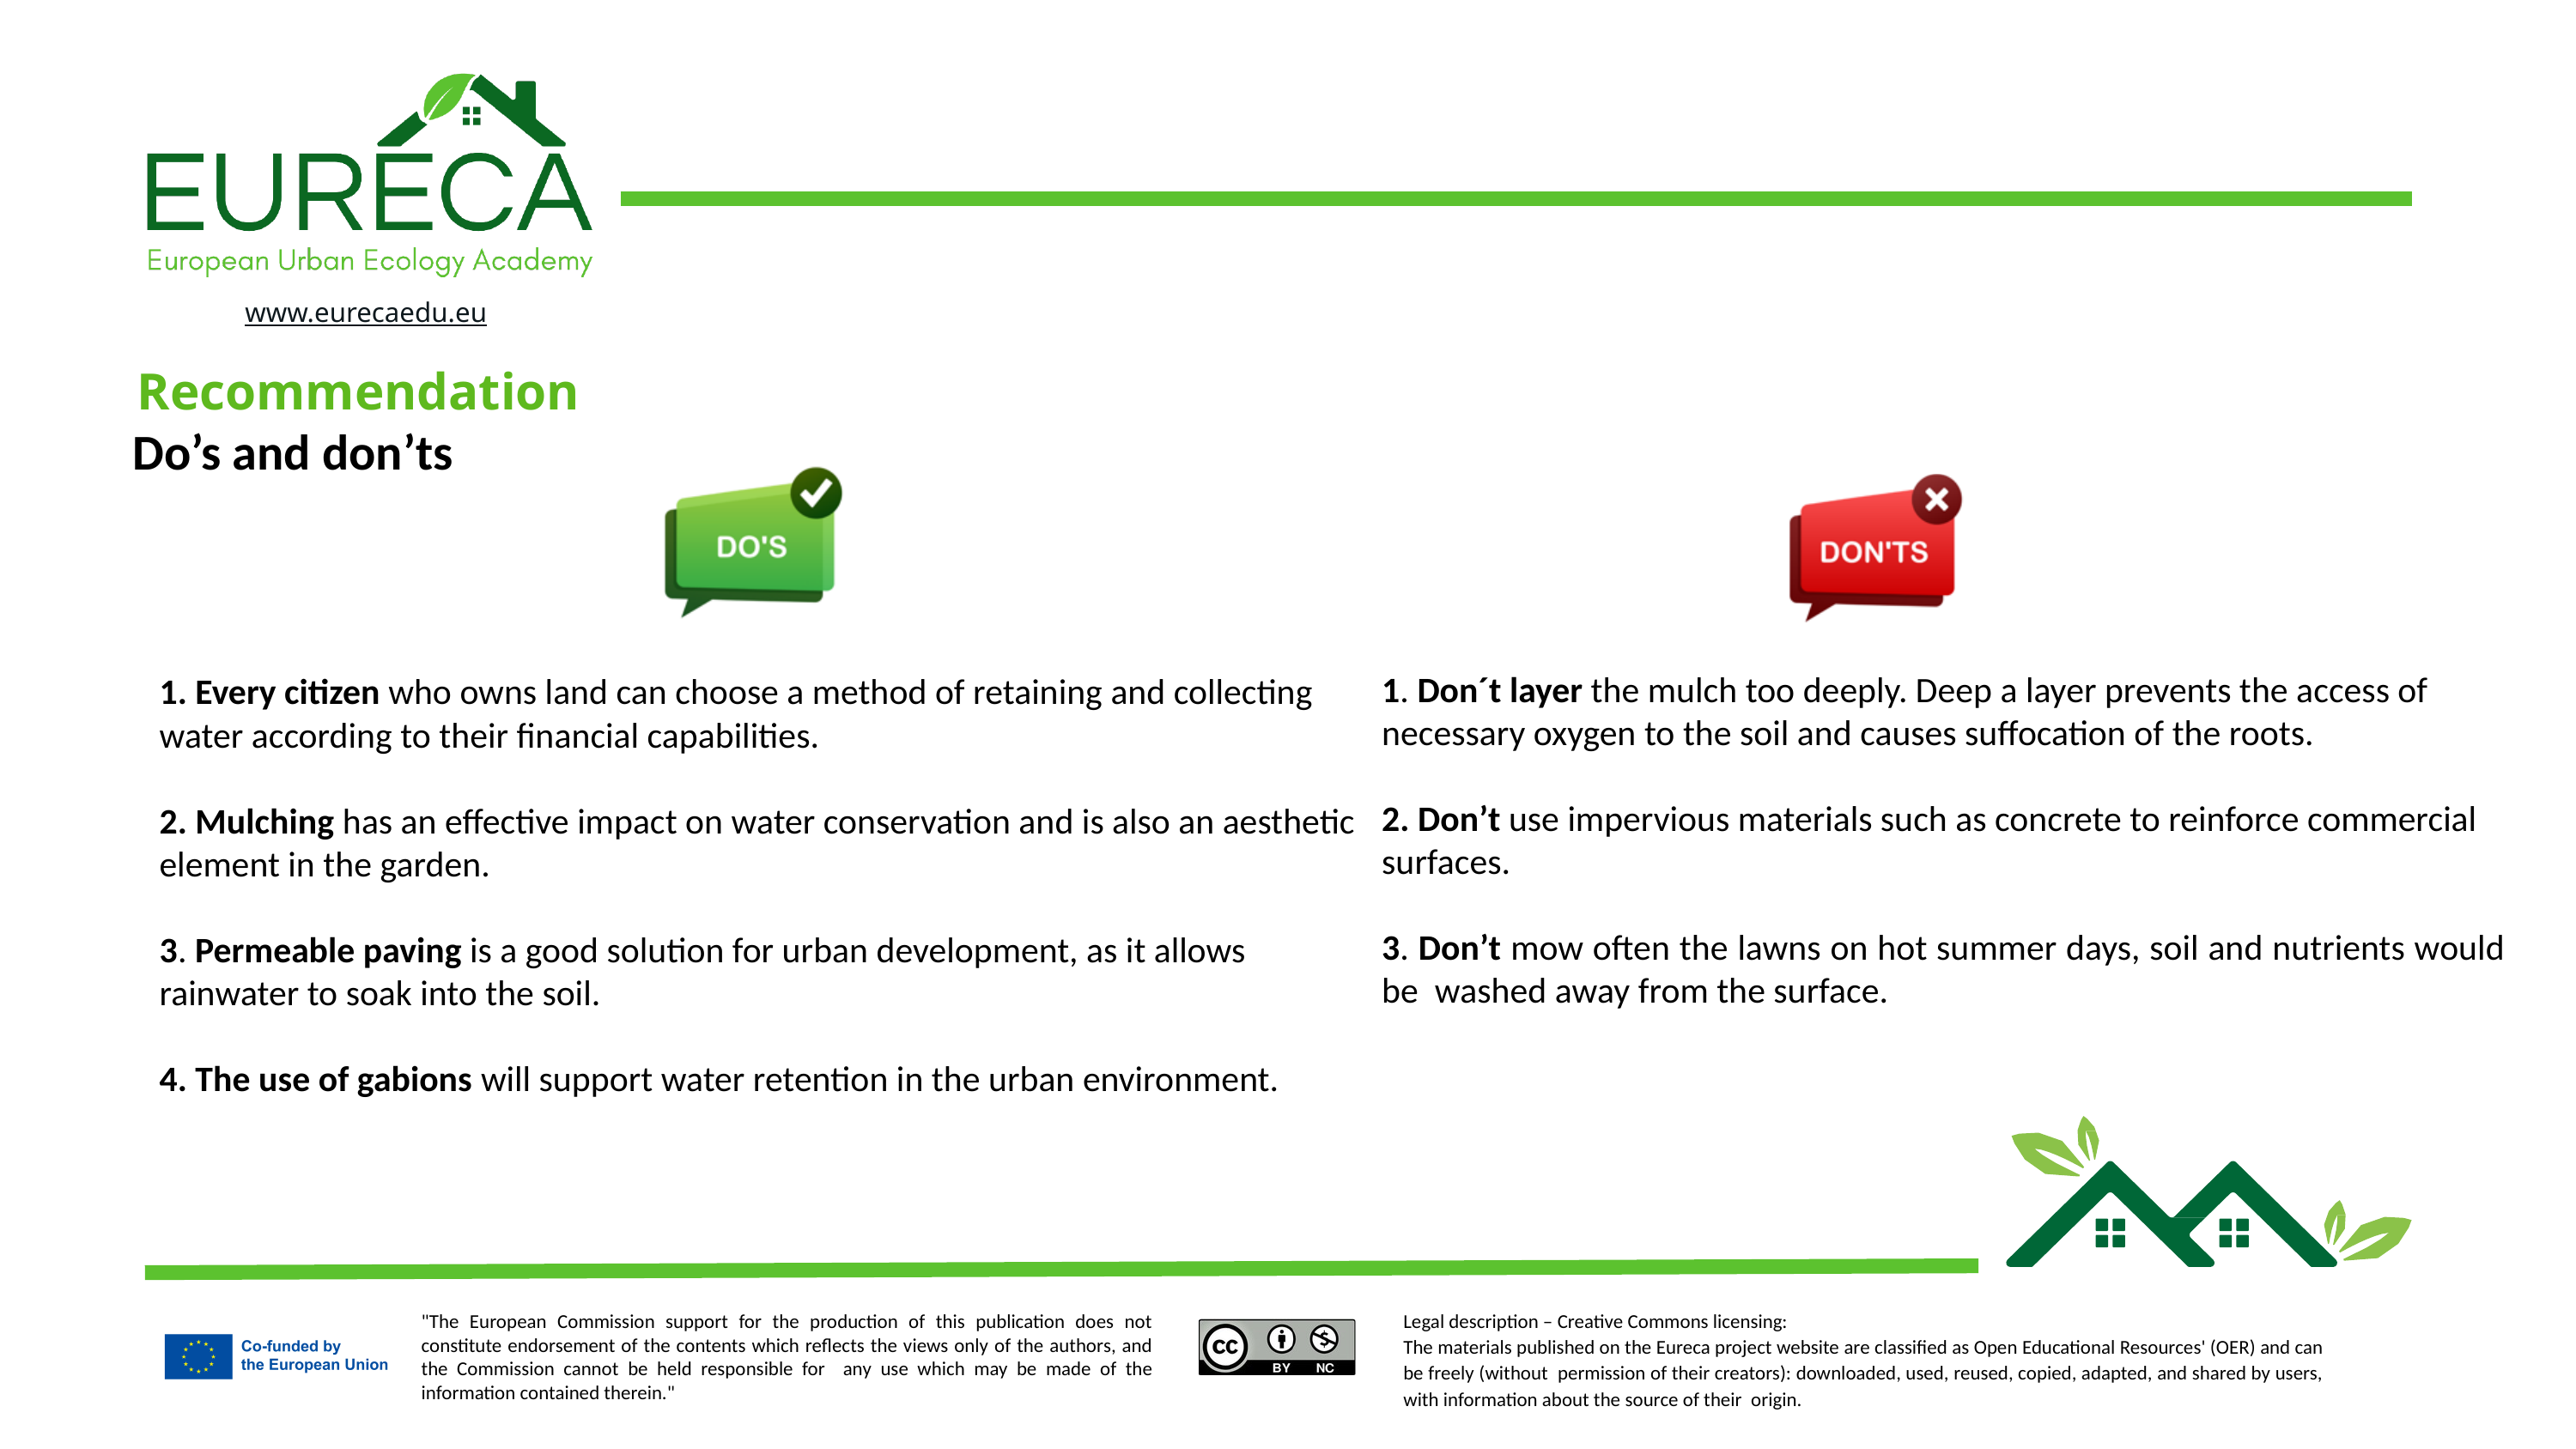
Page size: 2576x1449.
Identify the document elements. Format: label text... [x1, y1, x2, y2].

picture [653, 452, 850, 625]
text_box Recommendation Do’s and don’ts [74, 354, 1316, 1215]
text_box 1. Every citizen who owns land can choose a method of retaining and collecting water according to their financial capabilities. 2. Mulching has an effective impact on water conservation and is also an aesthetic element in the garden. 3. Permeable paving is a good solution for urban development, as it allows rainwater to soak into the soil. 4. The use of gabions will support water retention in the urban environment. [146, 662, 1376, 1137]
text_box 1. Don´t layer the mulch too deeply. Deep a layer prevents the access of necessary oxygen to the soil and causes suffocation of the roots. 2. Don’t use impervious materials such as concrete to reinforce commercial surfaces. 3. Don’t mow often the lawns on hot summer days, soil and nutrients would be washed away from the surface. [1369, 660, 2518, 1135]
picture [161, 1331, 394, 1382]
subtitle [1316, 359, 2518, 662]
picture [145, 37, 635, 336]
picture [1199, 1319, 1356, 1375]
picture [1770, 474, 2026, 622]
subtitle [1316, 1135, 2518, 1215]
